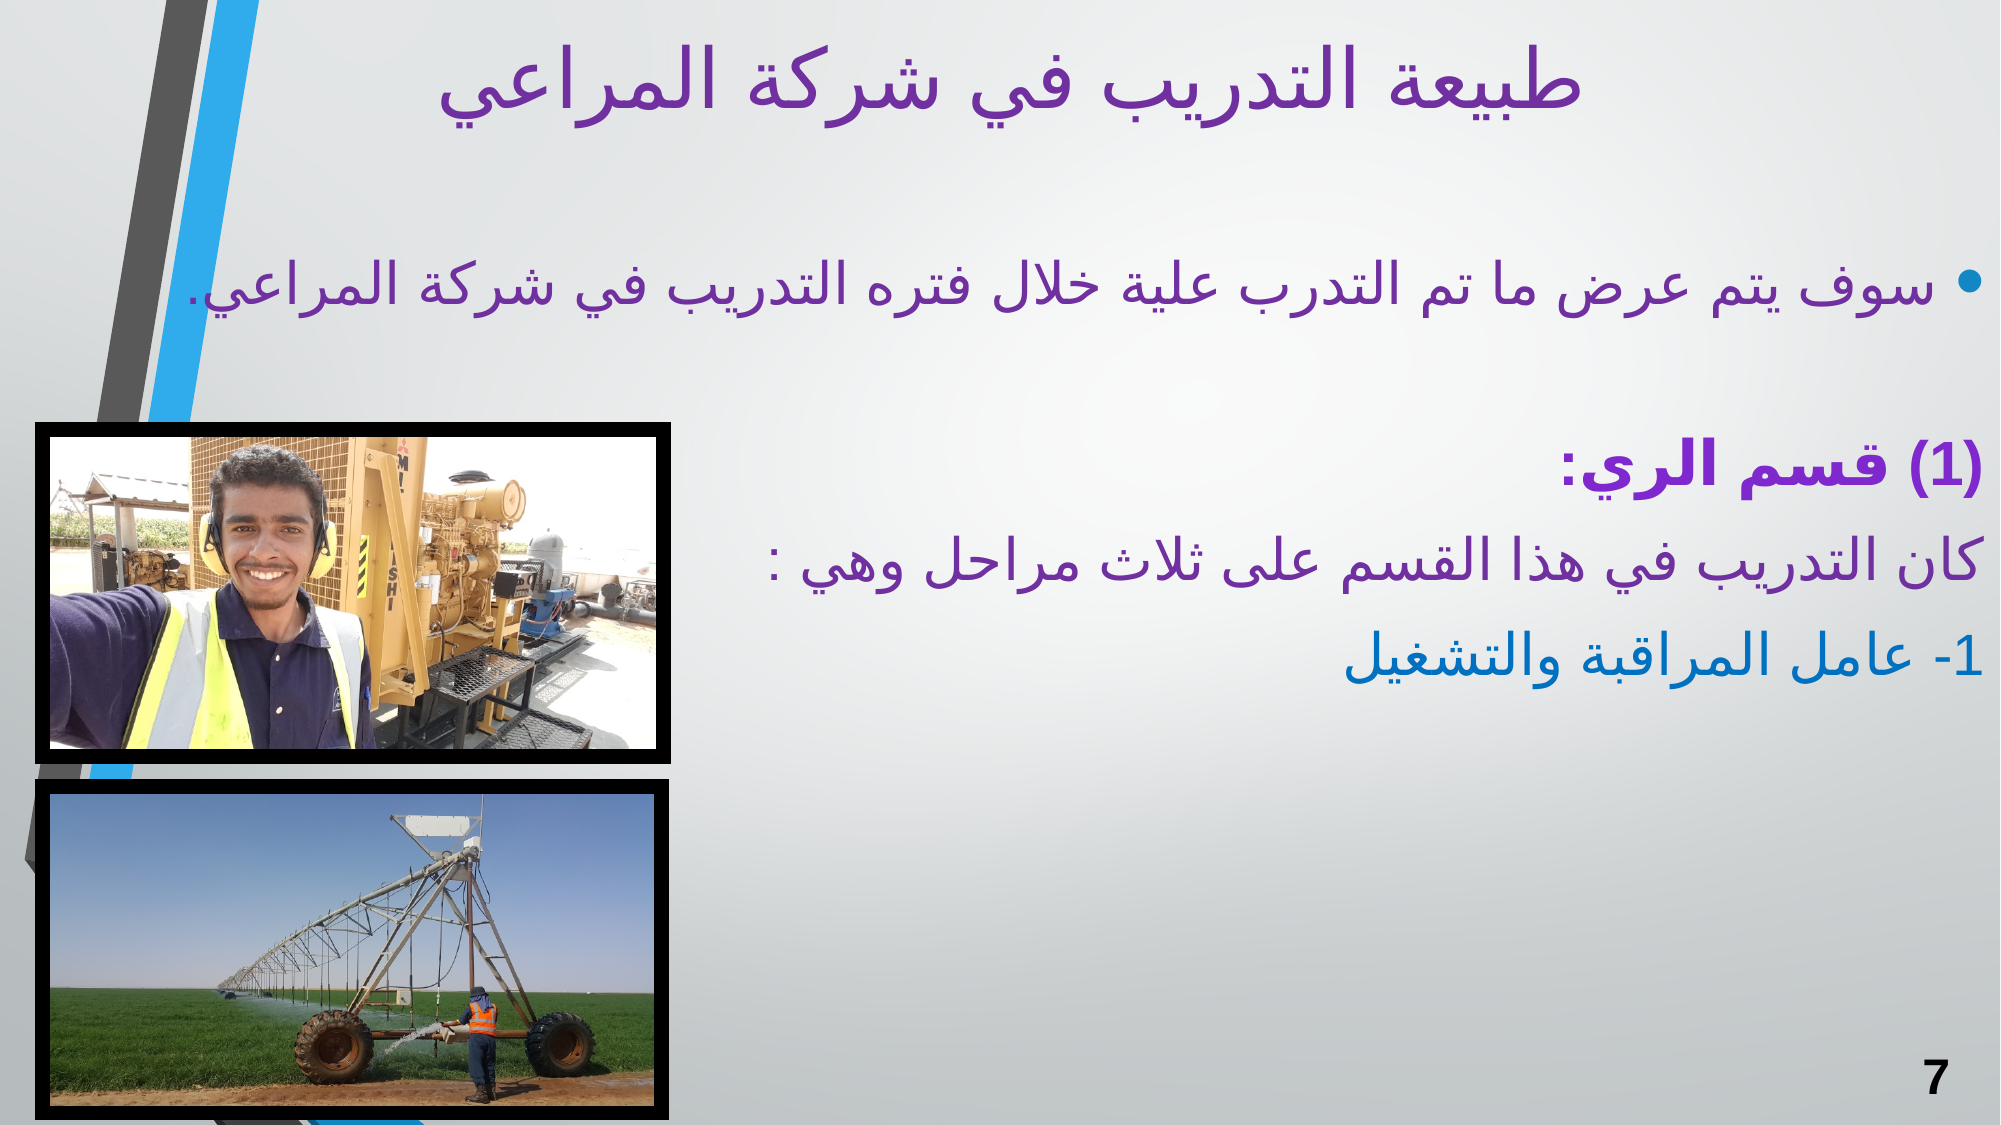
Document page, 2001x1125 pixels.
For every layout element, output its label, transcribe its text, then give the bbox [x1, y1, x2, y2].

picture [49, 793, 655, 1106]
picture [49, 436, 657, 750]
title طبيعة التدريب في شركة المراعي [0, 36, 2000, 214]
list سوف يتم عرض ما تم التدرب علية خلال فتره التدريب في شركة المراعي. (1) قسم الري: كان التدريب في هذا القسم على ثلاث مراحل وهي : 1- عامل المراقبة والتشغيل [159, 214, 2000, 1088]
text_box 7 [1896, 1037, 1976, 1113]
